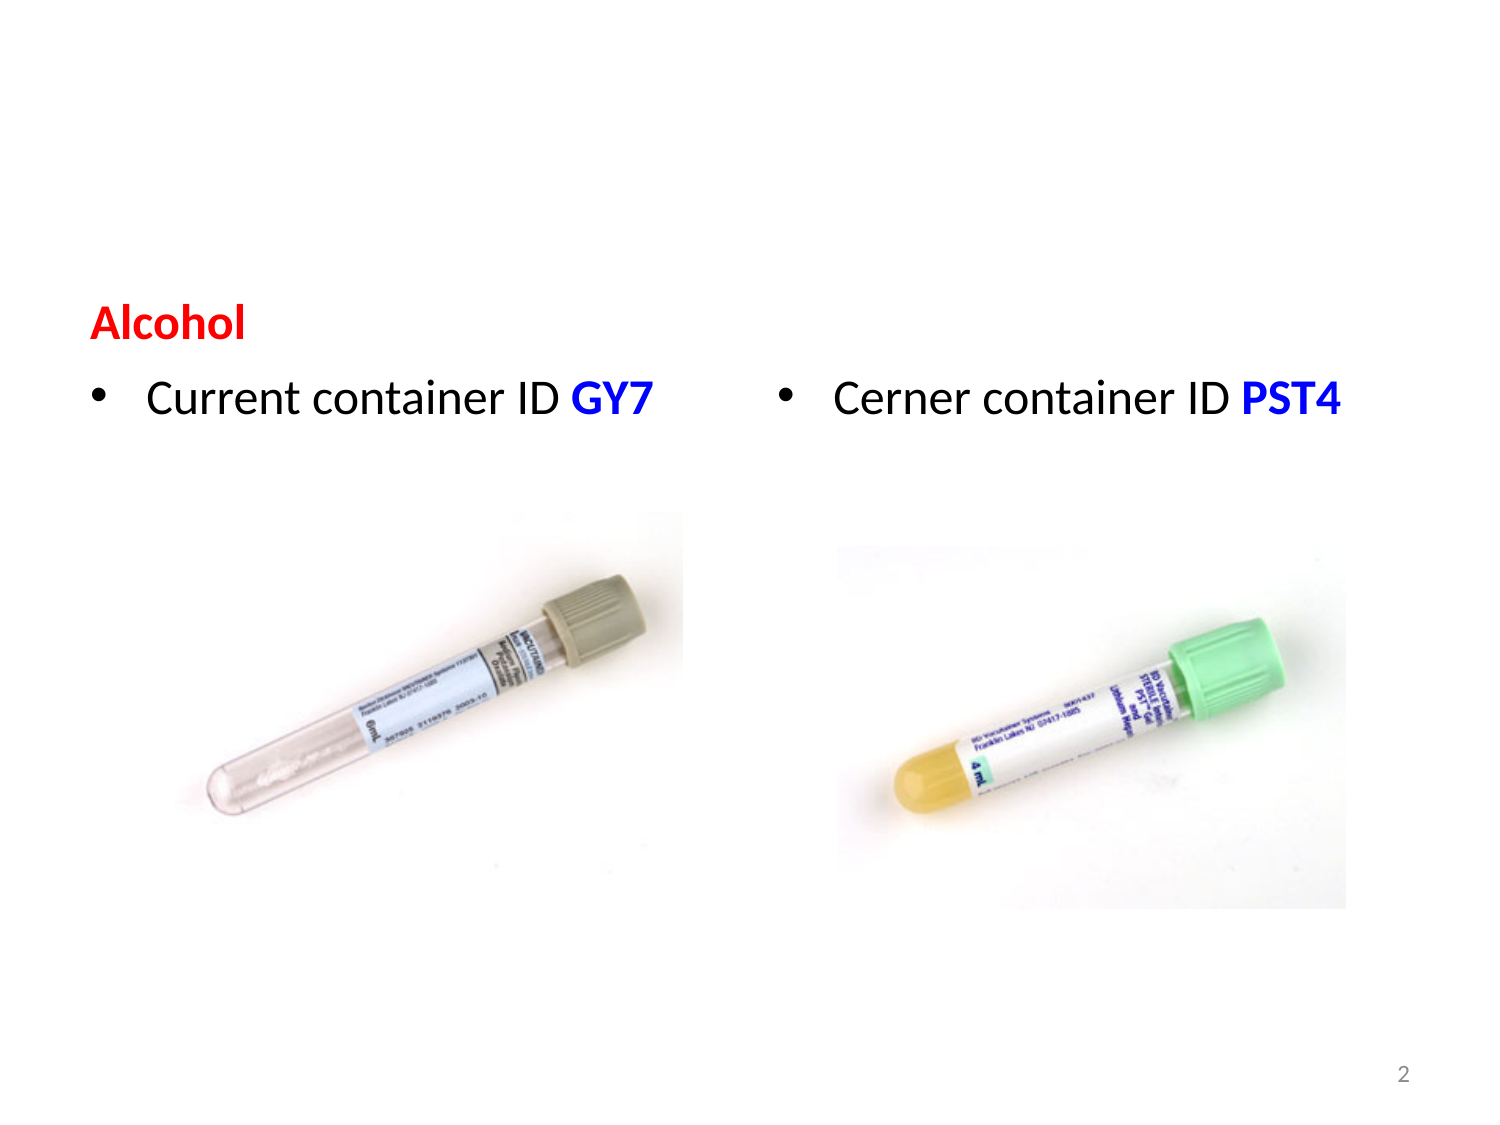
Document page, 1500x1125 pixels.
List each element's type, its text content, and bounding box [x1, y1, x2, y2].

picture [837, 545, 1346, 909]
picture [174, 512, 684, 876]
slide_number 2 [1074, 1042, 1425, 1103]
list Alcohol [75, 251, 738, 356]
list Cerner container ID PST4 [761, 356, 1425, 1005]
list Current container ID GY7 [75, 356, 738, 1005]
